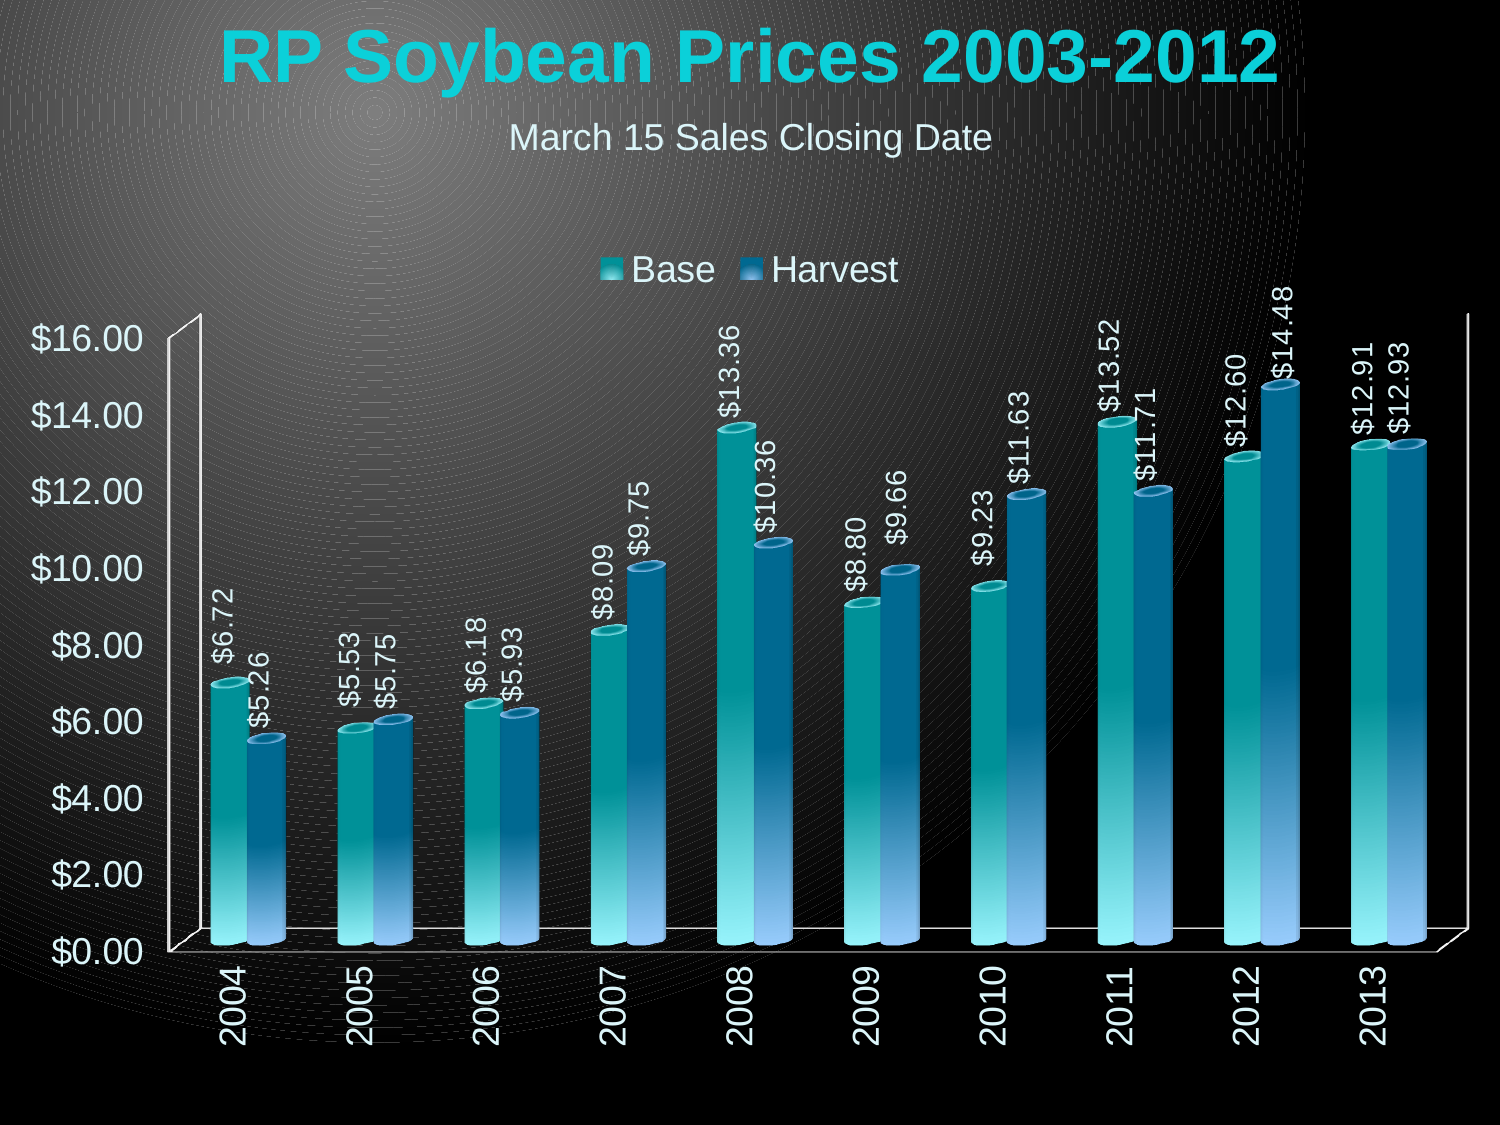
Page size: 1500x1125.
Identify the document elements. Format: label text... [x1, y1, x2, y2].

text_box March 15 Sales Closing Date [0, 105, 1500, 166]
chart [0, 228, 1500, 1065]
text_box RP Soybean Prices 2003-2012 [0, 0, 1500, 105]
